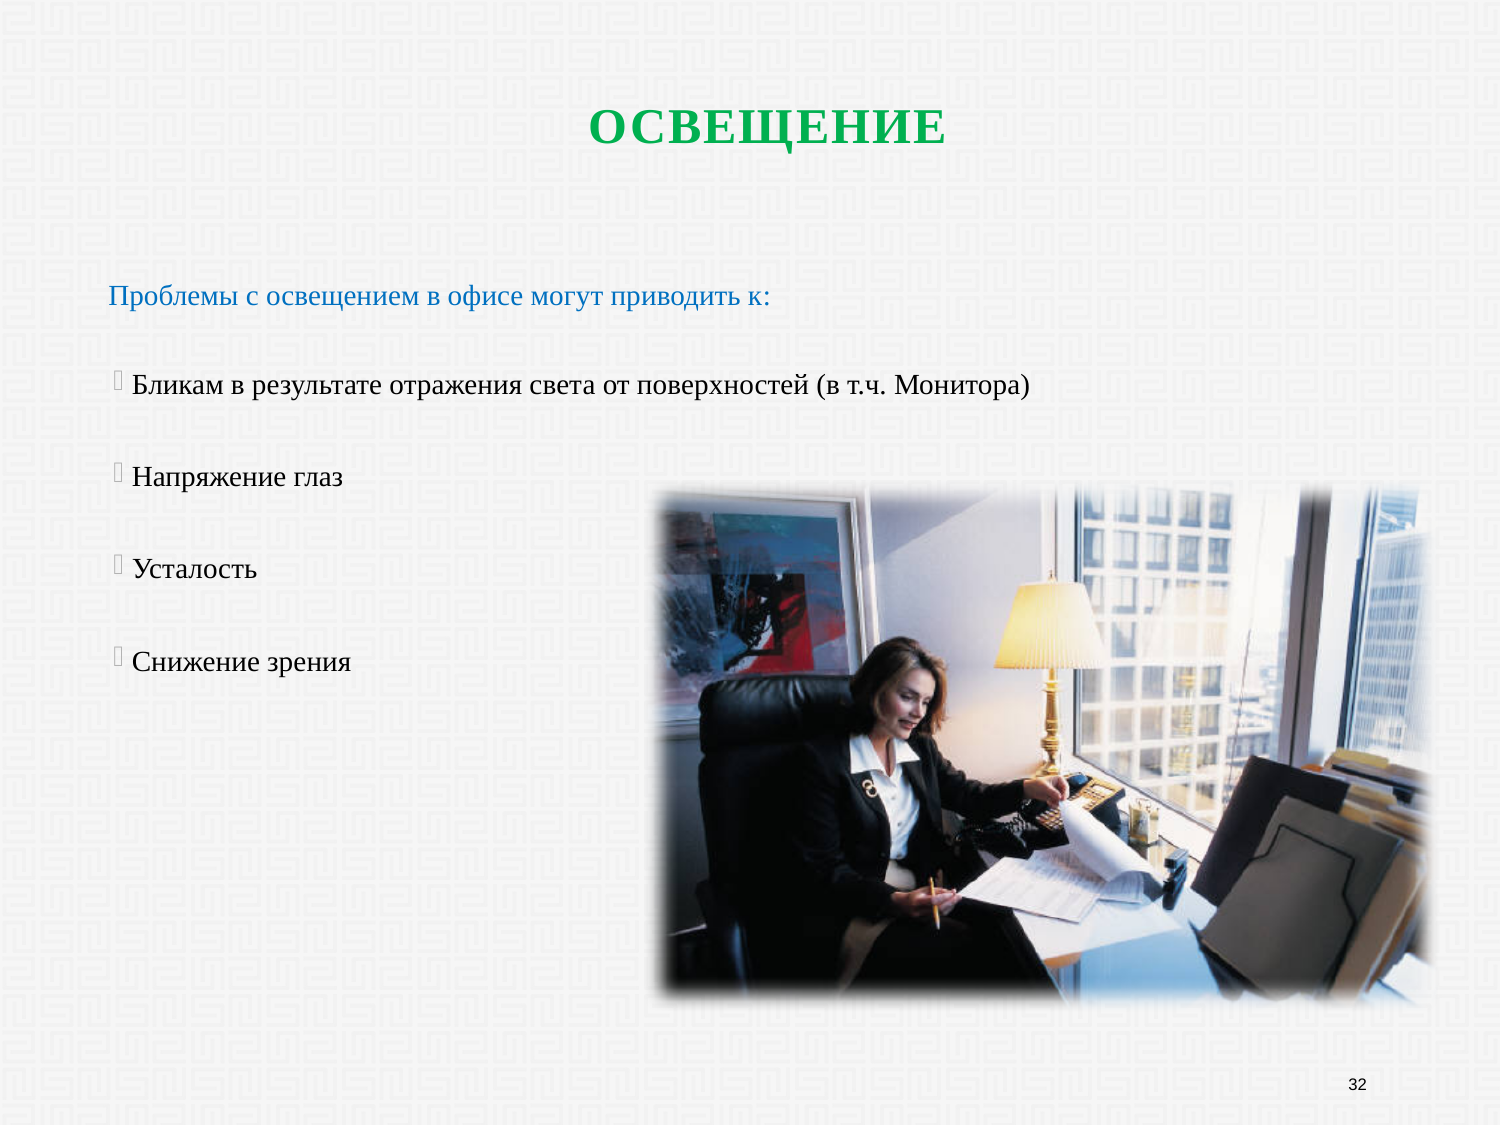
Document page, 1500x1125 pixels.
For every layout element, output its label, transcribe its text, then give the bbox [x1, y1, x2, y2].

title Освещение [549, 90, 987, 168]
list Проблемы с освещением в офисе могут приводить к: Бликам в результате отражения света от поверхностей (в т.ч. Монитора) Напряжение глаз Усталость Снижение зрения [88, 273, 1364, 687]
slide_number 32 [1333, 1061, 1454, 1107]
picture [643, 479, 1440, 1012]
